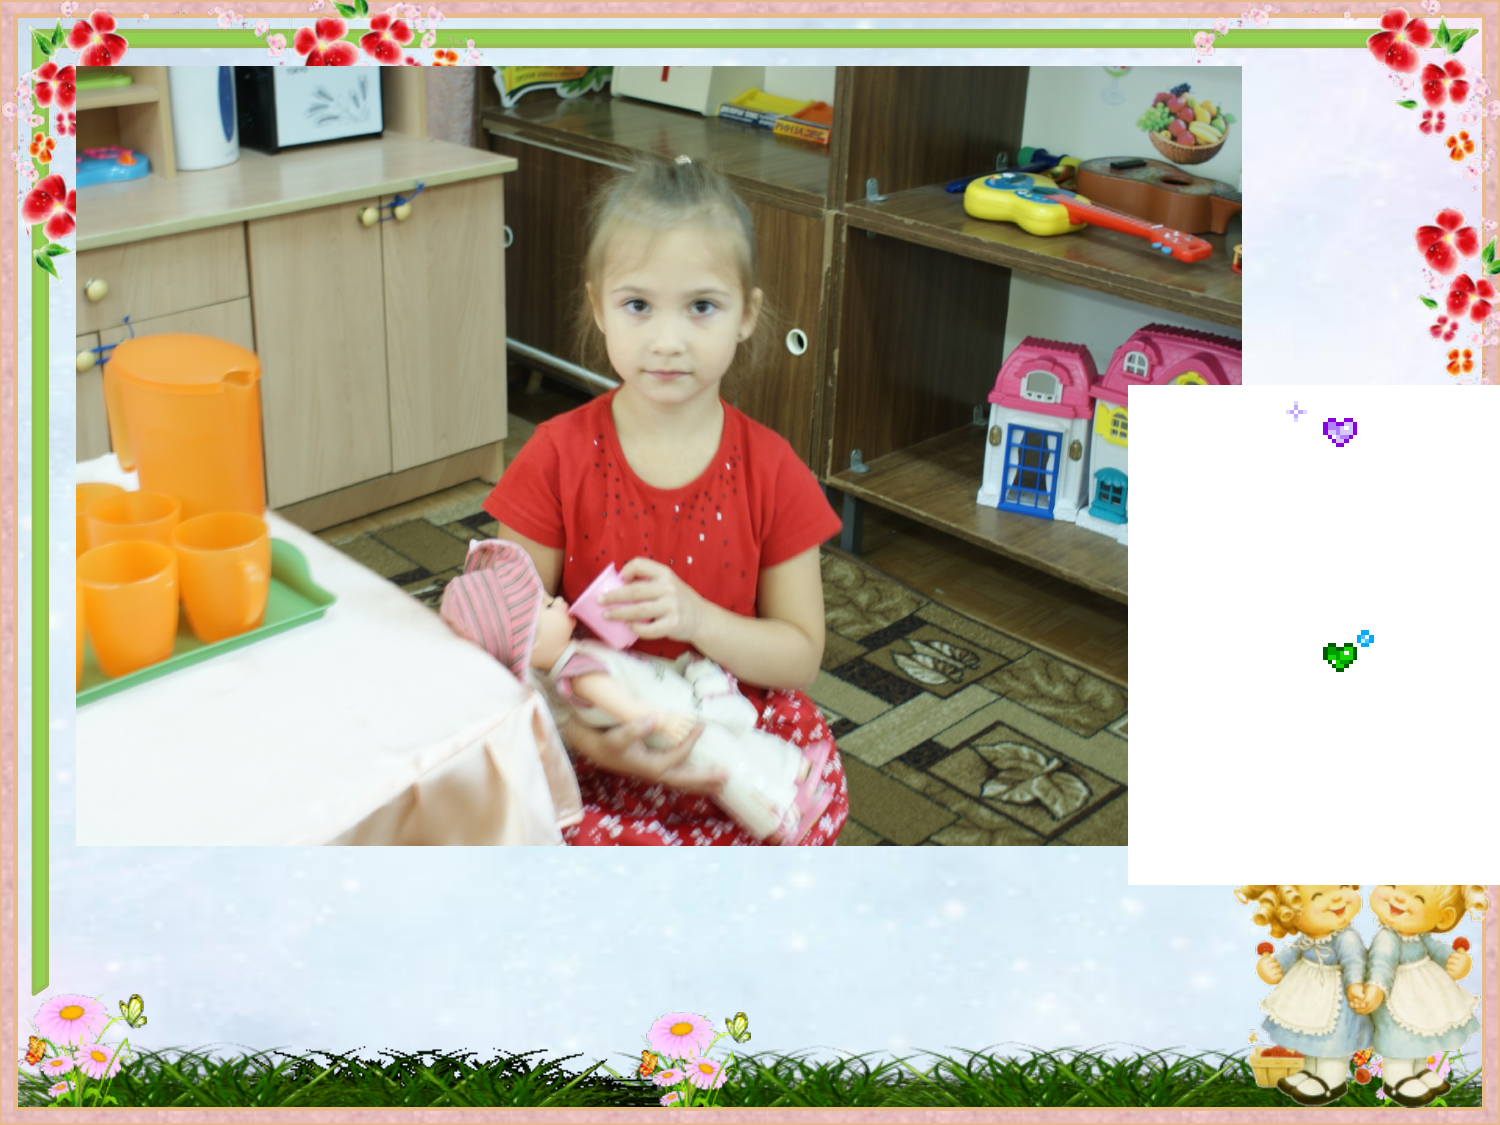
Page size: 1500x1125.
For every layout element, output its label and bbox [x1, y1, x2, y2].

list [76, 66, 1242, 847]
picture [0, 0, 1500, 1123]
